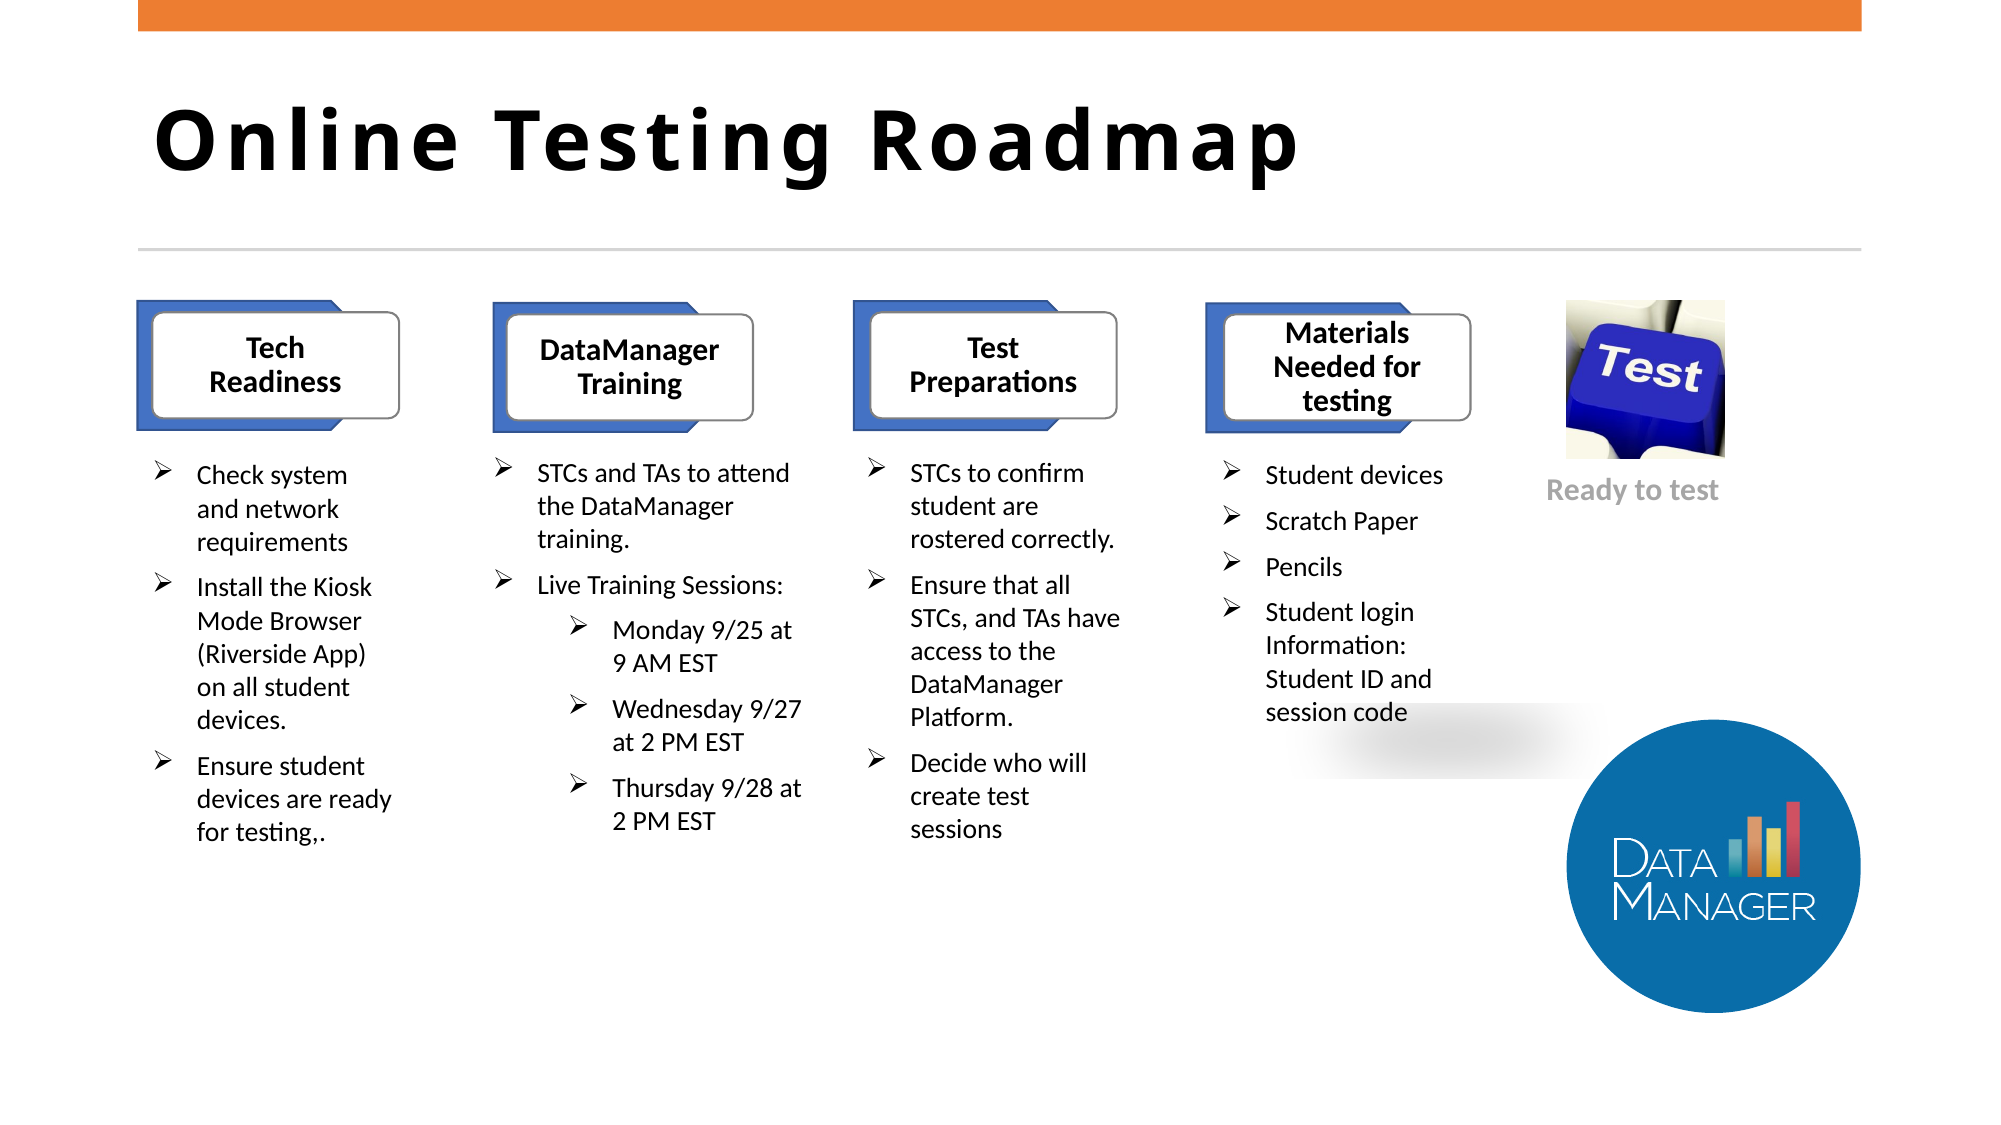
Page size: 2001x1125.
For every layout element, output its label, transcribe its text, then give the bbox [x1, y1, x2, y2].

text_box Ready to test [1500, 461, 1773, 515]
text_box Check system and network requirements Install the Kiosk Mode Browser (Riverside App) on all student devices. Ensure student devices are ready for testing,. [137, 449, 412, 855]
text_box Test Preparations [869, 311, 1118, 420]
text_box [492, 301, 699, 433]
text_box DataManager Training [505, 313, 755, 422]
text_box Tech Readiness [151, 311, 401, 420]
text_box [136, 299, 343, 431]
picture [1566, 300, 1725, 459]
text_box [852, 300, 1059, 432]
text_box Materials Needed for testing [1223, 313, 1472, 422]
text_box STCs to confirm student are rostered correctly. Ensure that all STCs, and TAs have access to the DataManager Platform. Decide who will create test sessions [851, 446, 1140, 852]
text_box Student devices Scratch Paper Pencils Student login Information: Student ID and session code [1206, 449, 1472, 735]
text_box [137, 0, 1863, 32]
picture [1566, 719, 1861, 1014]
text_box Online Testing Roadmap [138, 54, 1862, 232]
text_box [0, 0, 2000, 1125]
text_box [1205, 302, 1412, 434]
text_box [137, 247, 1863, 252]
text_box STCs and TAs to attend the DataManager training. Live Training Sessions: Monday 9/25 at 9 AM EST Wednesday 9/27 at 2 PM EST Thursday 9/28 at 2 PM EST [478, 446, 827, 844]
